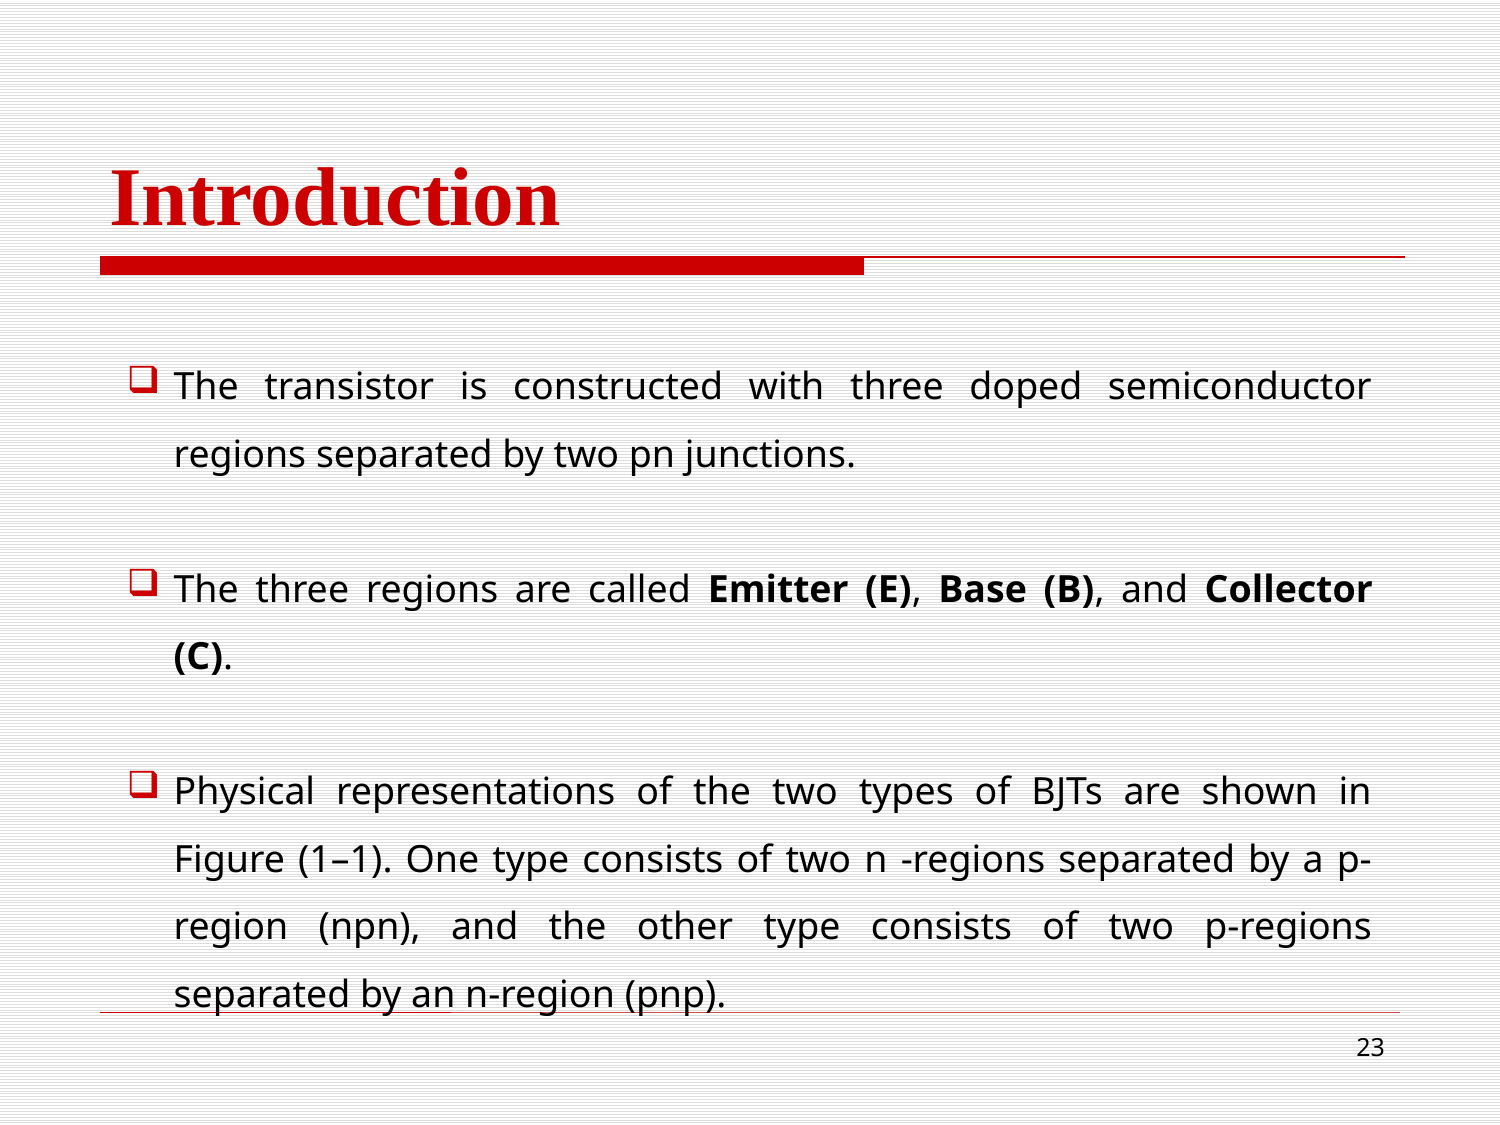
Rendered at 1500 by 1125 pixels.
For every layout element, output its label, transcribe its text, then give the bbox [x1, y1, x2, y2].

title Introduction [94, 50, 1407, 250]
list [96, 278, 1410, 979]
text_box The transistor is constructed with three doped semiconductor regions separated by two pn junctions. The three regions are called Emitter (E), Base (B), and Collector (C). Physical representations of the two types of BJTs are shown in Figure (1–1). One type consists of two n -regions separated by a p-region (npn), and the other type consists of two p-regions separated by an n-region (pnp). [112, 292, 1388, 1112]
slide_number 23 [1388, 1024, 1400, 1103]
